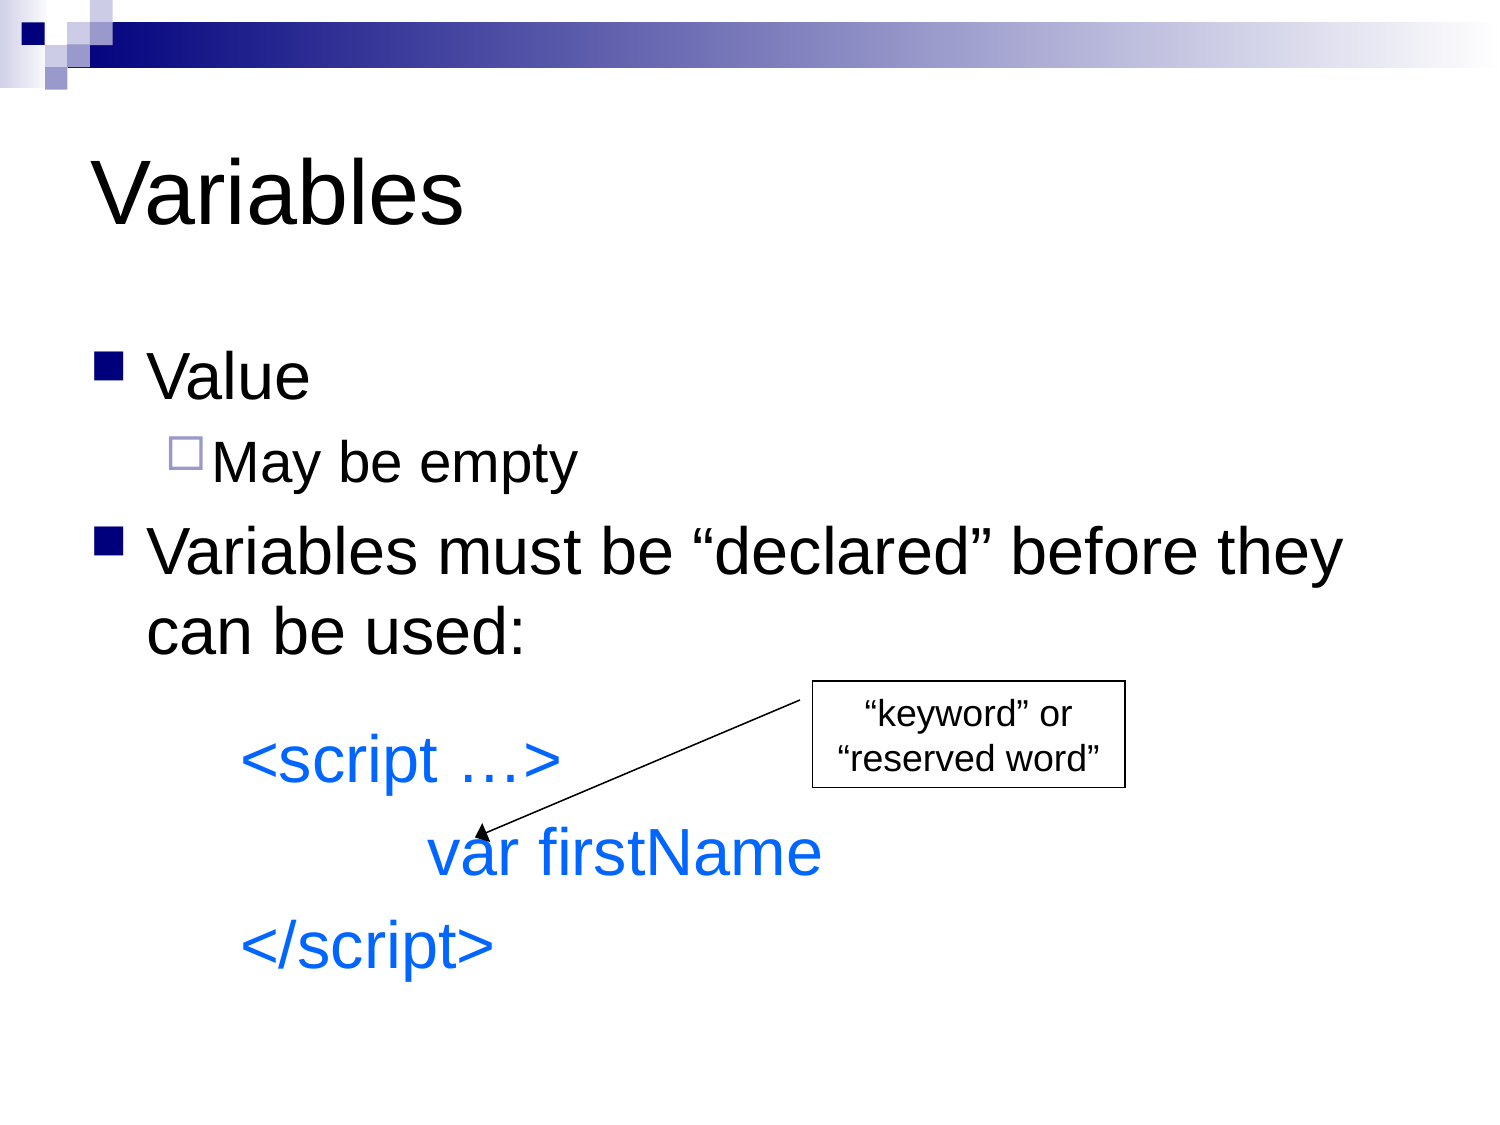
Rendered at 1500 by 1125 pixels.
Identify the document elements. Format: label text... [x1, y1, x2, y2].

text_box “keyword” or “reserved word” [474, 699, 801, 843]
title Variables [74, 74, 1426, 301]
text_box “keyword” or “reserved word” [812, 681, 1125, 788]
list Value May be empty Variables must be “declared” before they can be used: <script …> var firstName </script> [74, 324, 1426, 1038]
